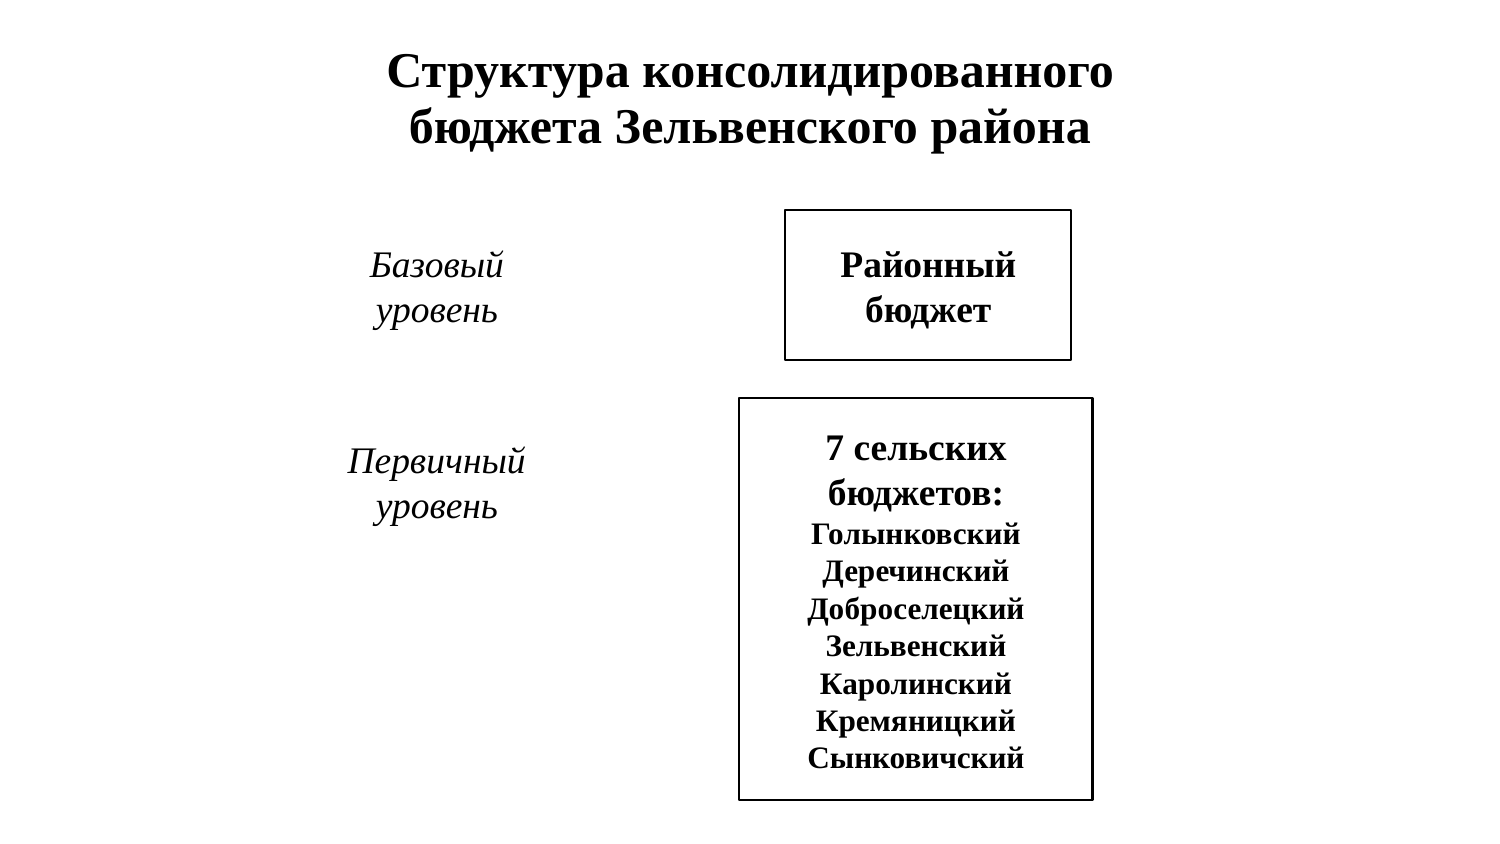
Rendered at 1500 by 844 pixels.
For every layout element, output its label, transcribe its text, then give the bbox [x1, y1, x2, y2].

text_box 7 сельских бюджетов: Голынковский Деречинский Доброселецкий Зельвенский Каролинский Кремяницкий Сынковичский [737, 396, 1095, 802]
table_header [18, 341, 1482, 421]
text_box Районный бюджет [783, 208, 1073, 362]
text_box Базовый уровень [311, 208, 563, 362]
text_box Первичный уровень [311, 403, 563, 558]
table_header Структура консолидированного бюджета Зельвенского района [18, 20, 1482, 341]
